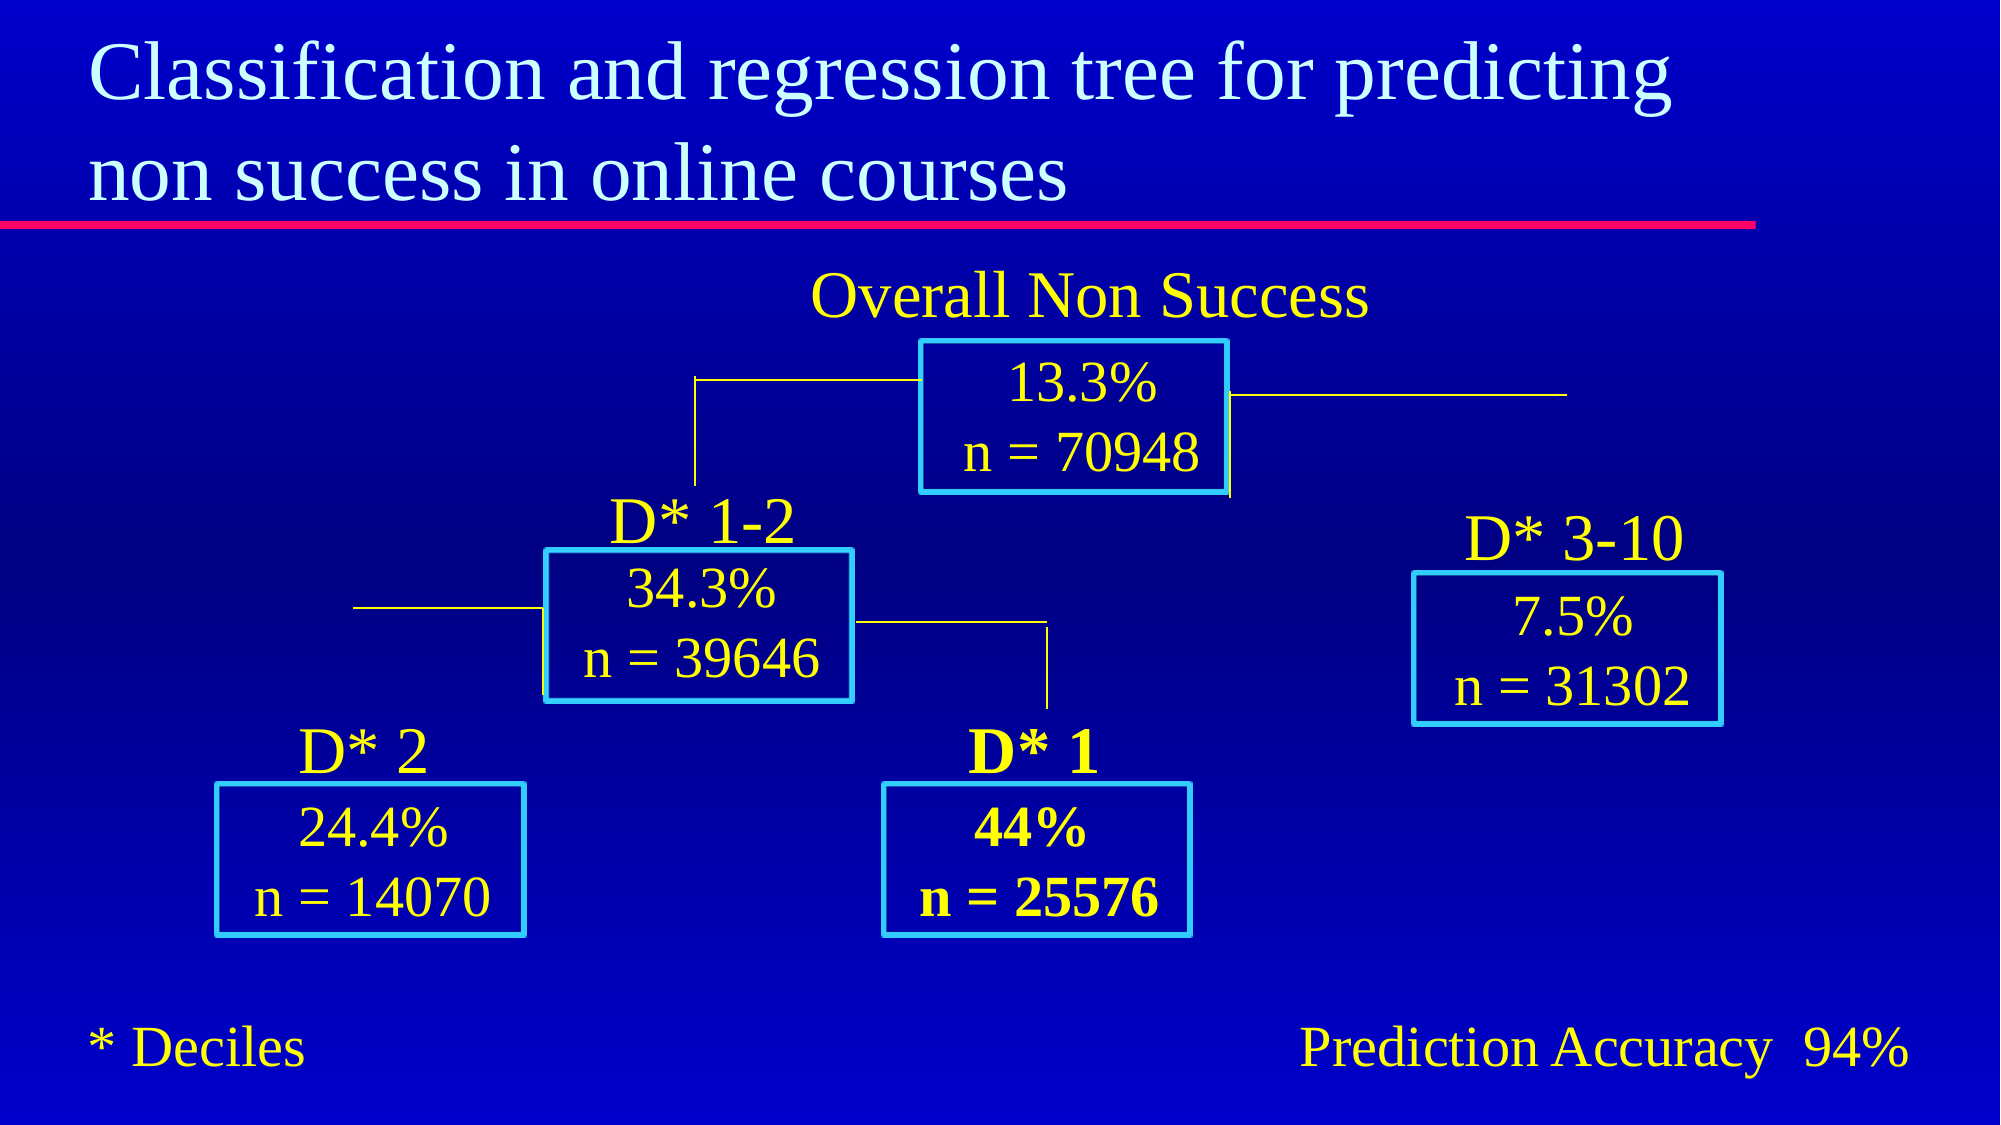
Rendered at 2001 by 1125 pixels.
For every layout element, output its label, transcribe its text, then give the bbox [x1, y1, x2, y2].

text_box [856, 622, 1048, 710]
text_box D* 2 [283, 699, 552, 795]
text_box Overall Non Success [629, 243, 1552, 338]
text_box Prediction Accuracy 94% [1285, 1001, 2000, 1086]
picture [917, 338, 1230, 496]
text_box D* 3-10 [1449, 486, 1979, 581]
text_box Classification and regression tree for predicting non success in online courses [73, 36, 1839, 225]
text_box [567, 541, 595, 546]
picture [542, 547, 855, 705]
text_box * Deciles [73, 1001, 389, 1086]
picture [881, 781, 1194, 938]
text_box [1229, 390, 1568, 499]
text_box D* 1 [954, 699, 1219, 795]
text_box 13.3% n = 70948 [879, 335, 1286, 389]
text_box D* 1-2 [595, 469, 1089, 564]
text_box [694, 375, 922, 487]
picture [1411, 570, 1724, 727]
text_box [352, 607, 544, 696]
picture [214, 780, 527, 938]
